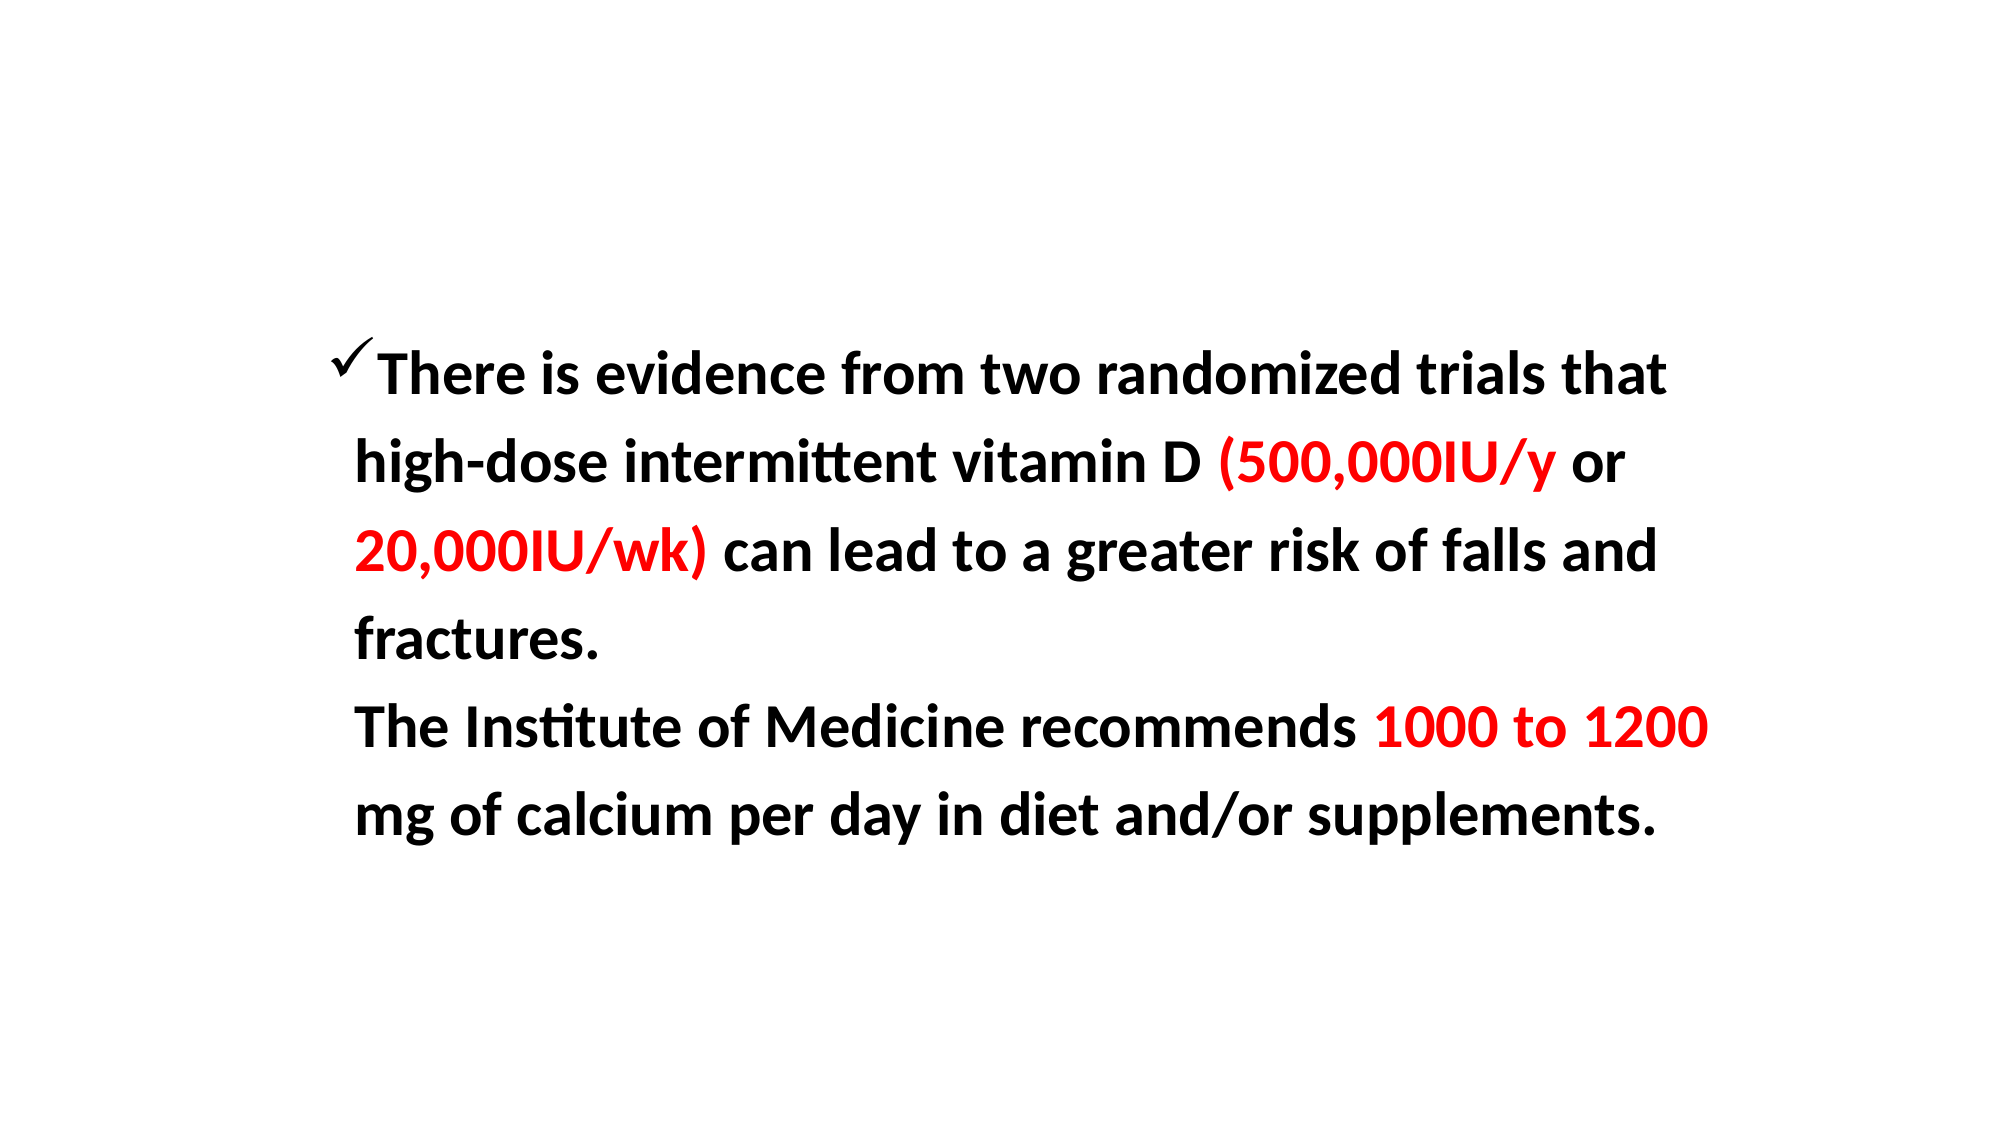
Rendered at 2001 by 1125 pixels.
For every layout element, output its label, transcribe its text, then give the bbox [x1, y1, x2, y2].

list There is evidence from two randomized trials that high-dose intermittent vitamin D (500,000IU/y or 20,000IU/wk) can lead to a greater risk of falls and fractures. The Institute of Medicine recommends 1000 to 1200 mg of calcium per day in diet and/or supplements. [310, 332, 1780, 1014]
